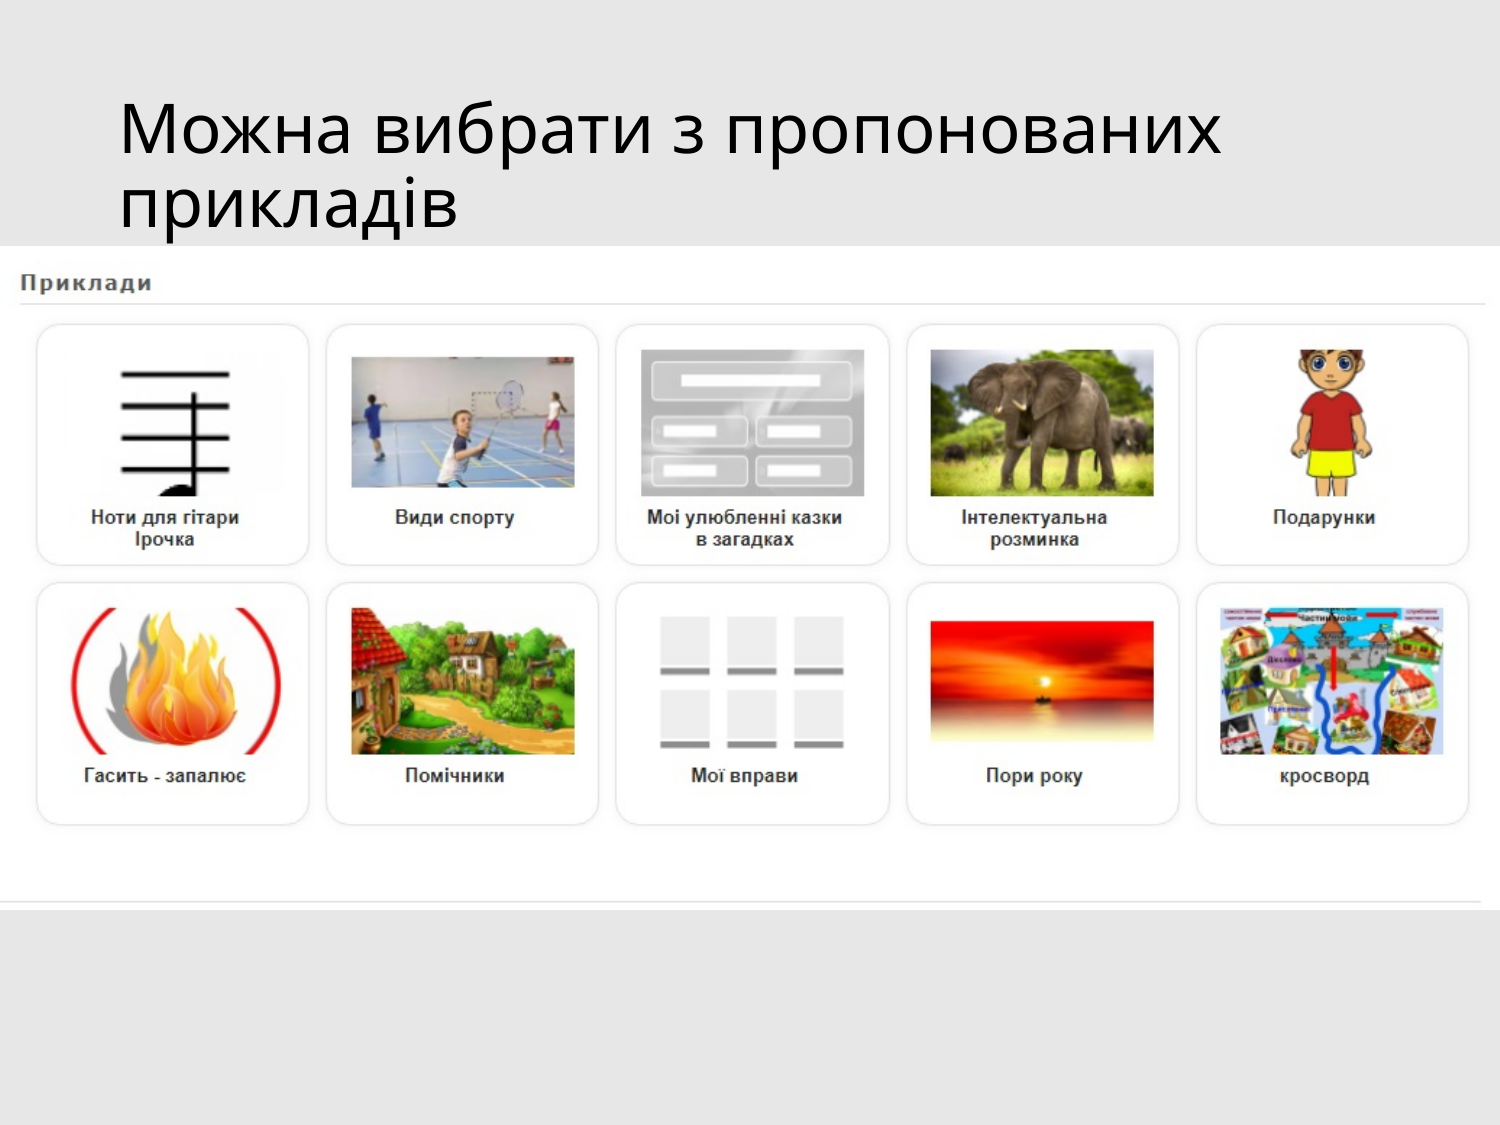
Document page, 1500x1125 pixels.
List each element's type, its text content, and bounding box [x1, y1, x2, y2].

picture [0, 246, 1500, 910]
title Можна вибрати з пропонованих прикладів [103, 59, 1397, 246]
